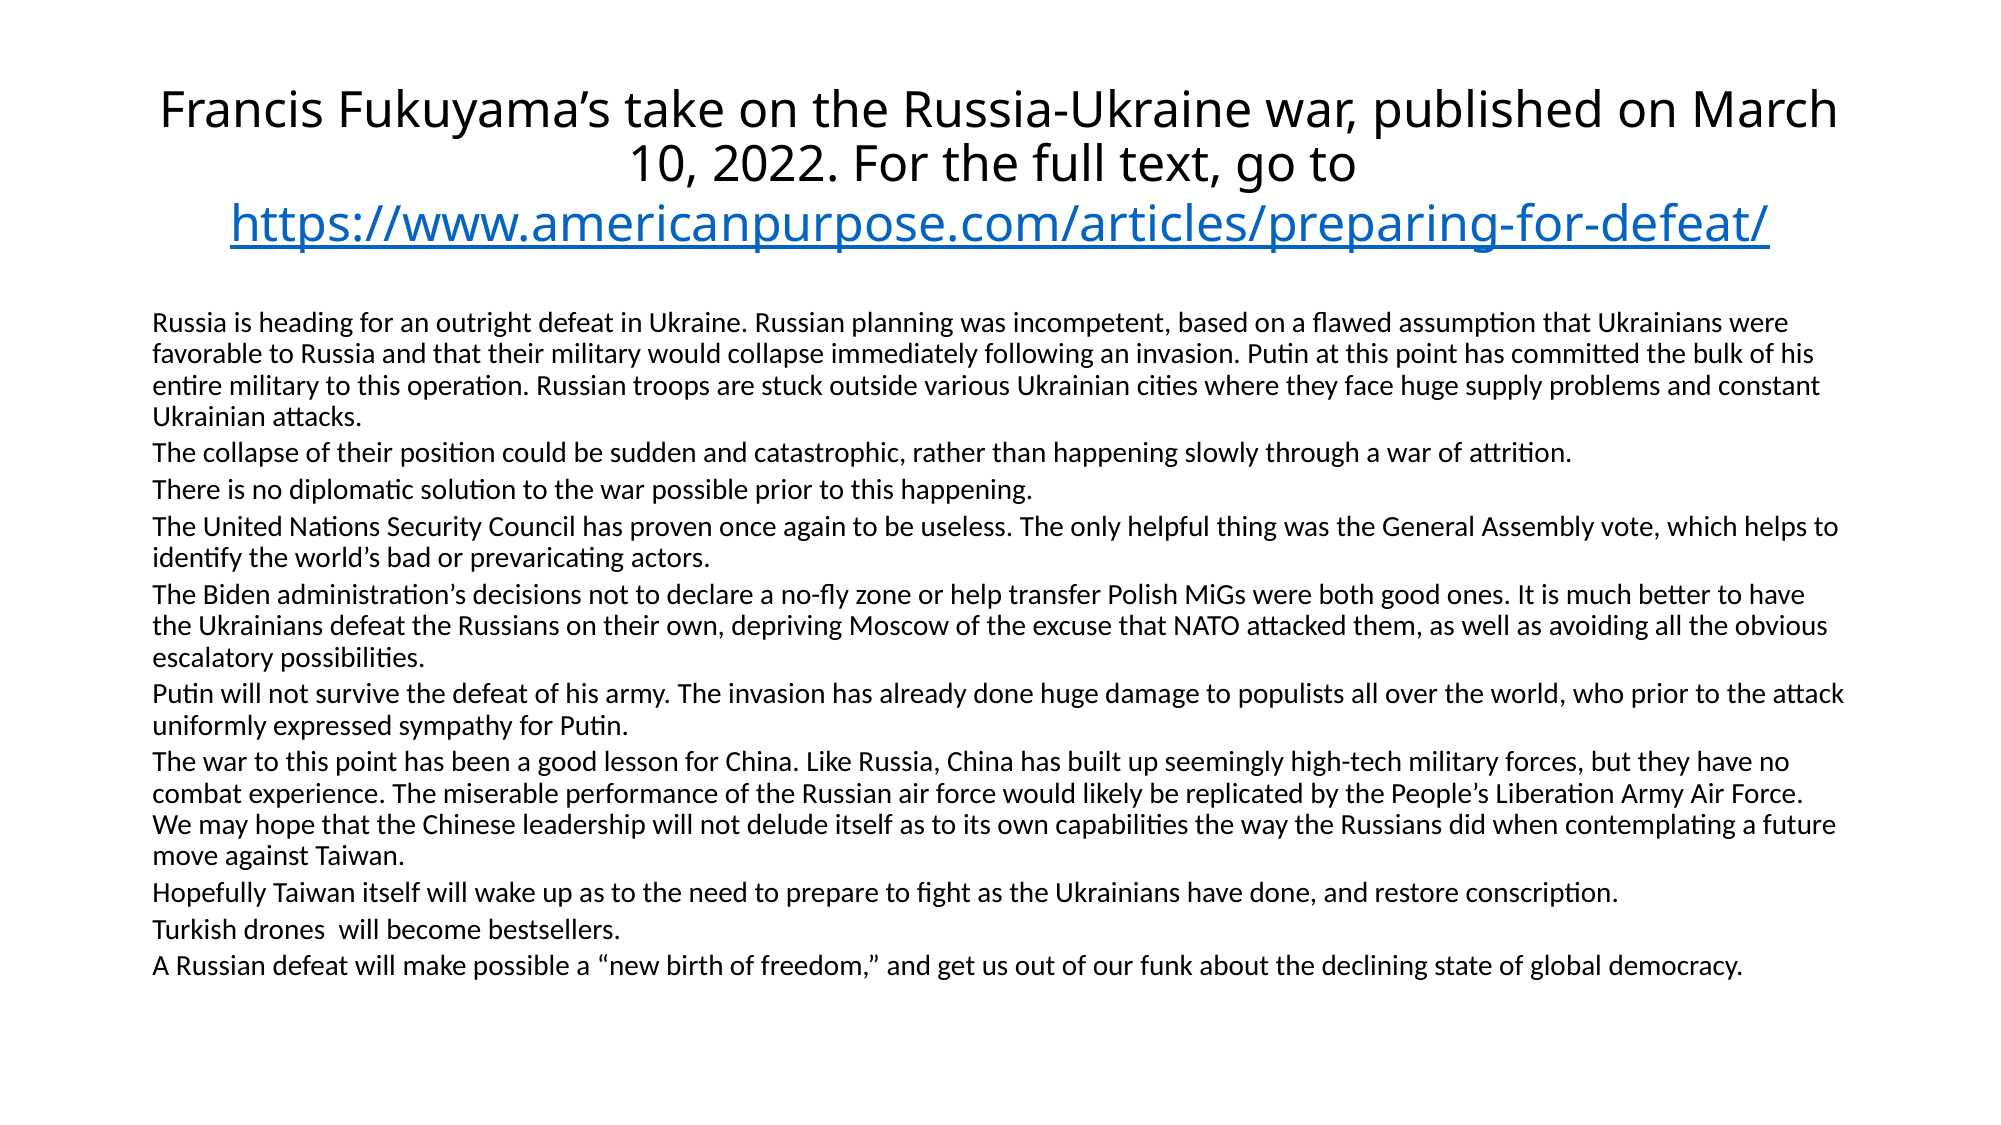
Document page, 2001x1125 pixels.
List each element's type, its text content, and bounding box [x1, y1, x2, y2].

title Francis Fukuyama’s take on the Russia-Ukraine war, published on March 10, 2022. For the full text, go to https://www.americanpurpose.com/articles/preparing-for-defeat/ [137, 59, 1863, 278]
list Russia is heading for an outright defeat in Ukraine. Russian planning was incompetent, based on a flawed assumption that Ukrainians were favorable to Russia and that their military would collapse immediately following an invasion. Putin at this point has committed the bulk of his entire military to this operation. Russian troops are stuck outside various Ukrainian cities where they face huge supply problems and constant Ukrainian attacks. The collapse of their position could be sudden and catastrophic, rather than happening slowly through a war of attrition. There is no diplomatic solution to the war possible prior to this happening. The United Nations Security Council has proven once again to be useless. The only helpful thing was the General Assembly vote, which helps to identify the world’s bad or prevaricating actors. The Biden administration’s decisions not to declare a no-fly zone or help transfer Polish MiGs were both good ones. It is much better to have the Ukrainians defeat the Russians on their own, depriving Moscow of the excuse that NATO attacked them, as well as avoiding all the obvious escalatory possibilities. Putin will not survive the defeat of his army. The invasion has already done huge damage to populists all over the world, who prior to the attack uniformly expressed sympathy for Putin. The war to this point has been a good lesson for China. Like Russia, China has built up seemingly high-tech military forces, but they have no combat experience. The miserable performance of the Russian air force would likely be replicated by the People’s Liberation Army Air Force. We may hope that the Chinese leadership will not delude itself as to its own capabilities the way the Russians did when contemplating a future move against Taiwan. Hopefully Taiwan itself will wake up as to the need to prepare to fight as the Ukrainians have done, and restore conscription. Turkish drones will become bestsellers. A Russian defeat will make possible a “new birth of freedom,” and get us out of our funk about the declining state of global democracy. [137, 299, 1863, 1014]
